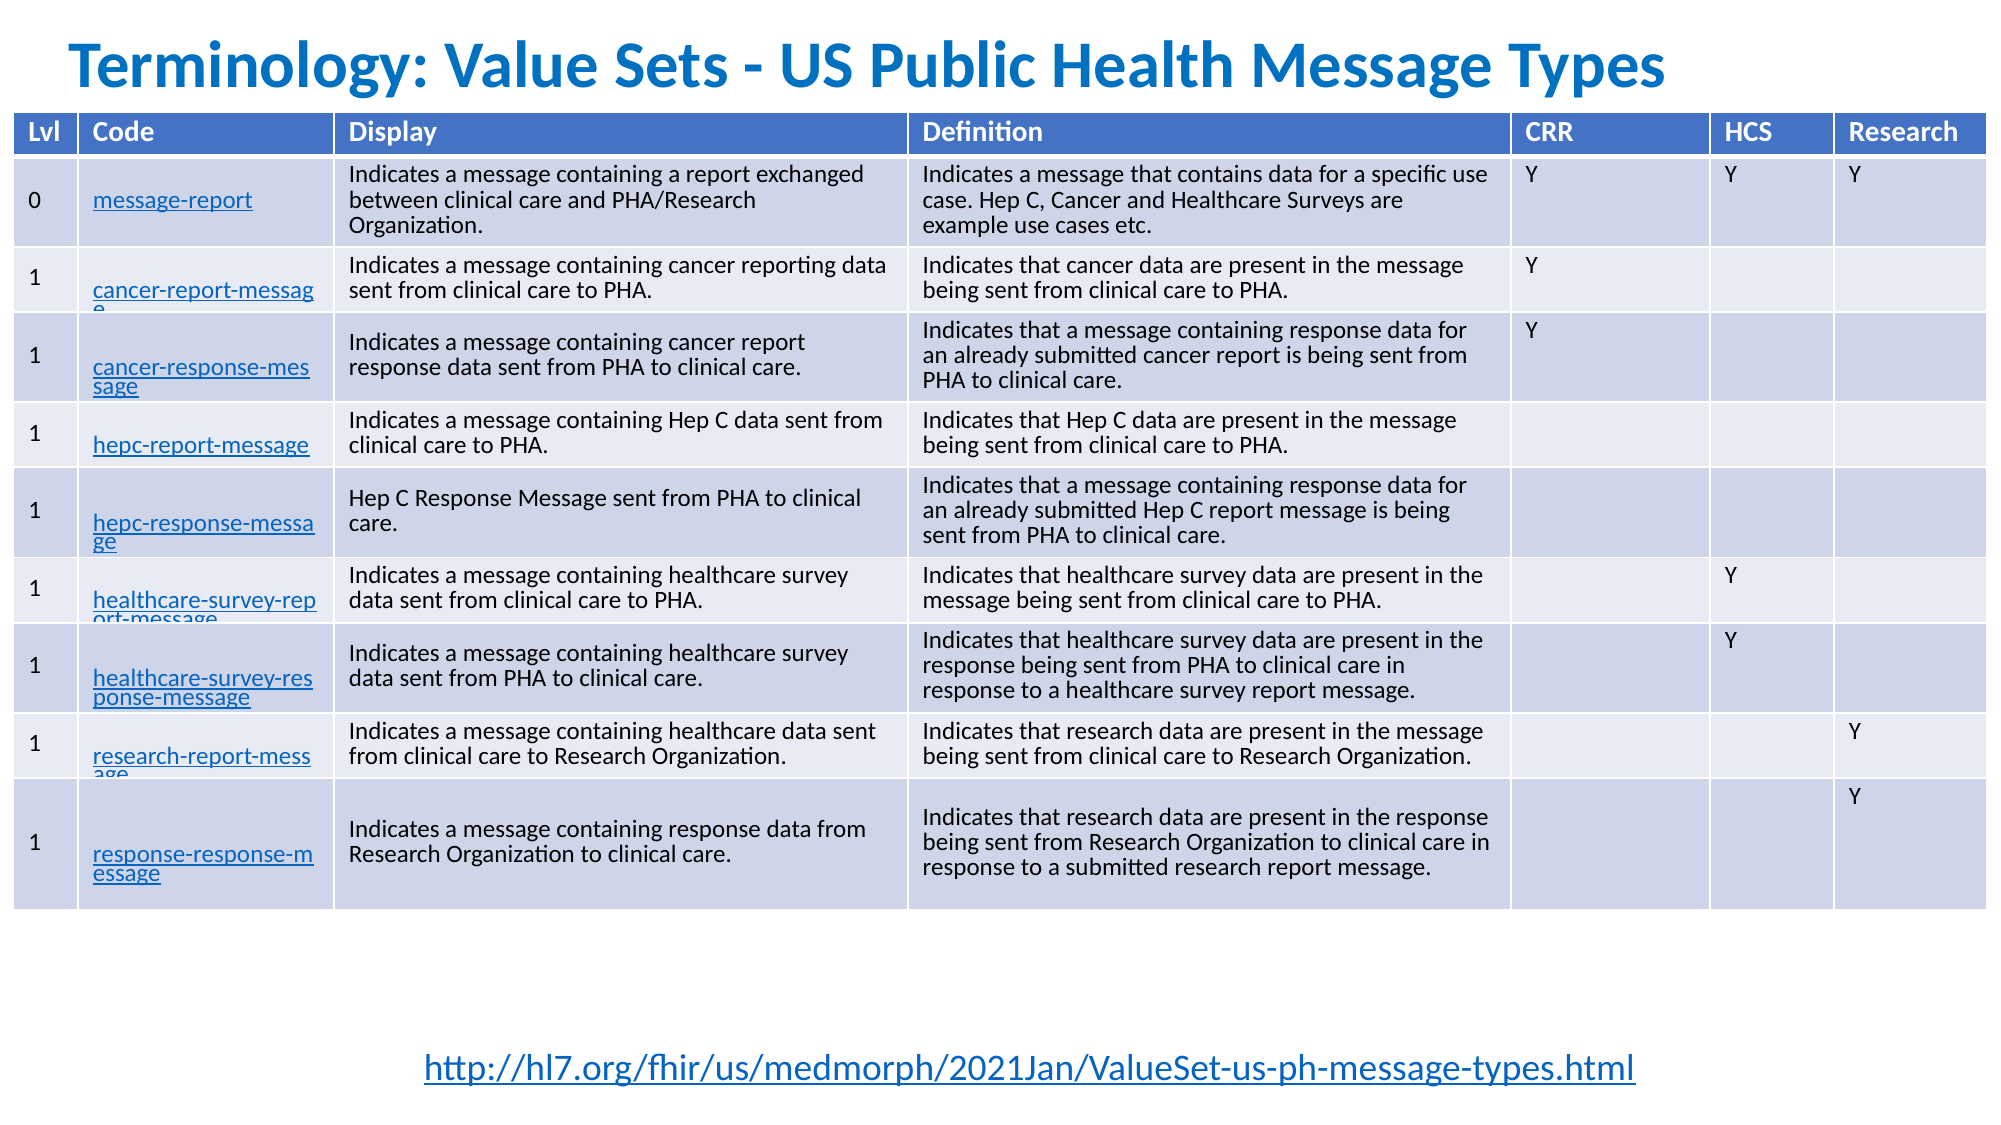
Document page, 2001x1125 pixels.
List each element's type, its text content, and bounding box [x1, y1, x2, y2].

table_cell response-response-message [79, 779, 333, 909]
table_cell Y [1512, 248, 1709, 311]
table_cell [1711, 468, 1833, 557]
table_cell 1 [14, 313, 77, 401]
table_cell Indicates that a message containing response data for an already submitted Hep C report message is being sent from PHA to clinical care. [909, 468, 1510, 557]
table_cell [1512, 624, 1709, 712]
table_cell [1512, 714, 1709, 777]
table_cell [1711, 403, 1833, 466]
table_cell Indicates that healthcare survey data are present in the response being sent from PHA to clinical care in response to a healthcare survey report message. [909, 624, 1510, 712]
table_cell [1512, 468, 1709, 557]
table_cell [1835, 558, 1986, 622]
table_cell Indicates a message that contains data for a specific use case. Hep C, Cancer and Healthcare Surveys are example use cases etc. [909, 159, 1510, 246]
table_cell hepc-response-message [79, 468, 333, 557]
table_cell Indicates a message containing Hep C data sent from clinical care to PHA. [335, 403, 907, 466]
text_box http://hl7.org/fhir/us/medmorph/2021Jan/ValueSet-us-ph-message-types.html [409, 1035, 1717, 1096]
table_cell 0 [14, 159, 77, 246]
table_cell Hep C Response Message sent from PHA to clinical care. [335, 468, 907, 557]
table_header CRR [1512, 113, 1709, 154]
table_cell [1512, 779, 1709, 909]
table_cell [1835, 248, 1986, 311]
table_cell Indicates that research data are present in the message being sent from clinical care to Research Organization. [909, 714, 1510, 777]
table_cell [1711, 248, 1833, 311]
table_cell 1 [14, 558, 77, 622]
title Terminology: Value Sets - US Public Health Message Types [53, 42, 1861, 111]
table_cell cancer-report-message [79, 248, 333, 311]
table_cell message-report [79, 159, 333, 246]
table_cell [1835, 624, 1986, 712]
table_cell [1512, 558, 1709, 622]
table_cell [1711, 313, 1833, 401]
table_cell Indicates that research data are present in the response being sent from Research Organization to clinical care in response to a submitted research report message. [909, 779, 1510, 909]
table_cell 1 [14, 468, 77, 557]
table_cell Indicates a message containing a report exchanged between clinical care and PHA/Research Organization. [335, 159, 907, 246]
table_cell healthcare-survey-report-message [79, 558, 333, 622]
table_header Definition [909, 113, 1510, 154]
table_cell cancer-response-message [79, 313, 333, 401]
table_cell [1835, 313, 1986, 401]
table_cell 1 [14, 779, 77, 909]
table_cell Y [1835, 159, 1986, 246]
table_cell [1711, 779, 1833, 909]
table_cell Indicates a message containing healthcare data sent from clinical care to Research Organization. [335, 714, 907, 777]
table_cell 1 [14, 403, 77, 466]
table_cell Y [1835, 779, 1986, 909]
table_cell healthcare-survey-response-message [79, 624, 333, 712]
table_cell Indicates that Hep C data are present in the message being sent from clinical care to PHA. [909, 403, 1510, 466]
table_cell [1711, 714, 1833, 777]
table_cell [1835, 468, 1986, 557]
table_cell Y [1711, 558, 1833, 622]
table_cell Indicates a message containing healthcare survey data sent from clinical care to PHA. [335, 558, 907, 622]
table_header Code [79, 113, 333, 154]
table_cell Indicates a message containing healthcare survey data sent from PHA to clinical care. [335, 624, 907, 712]
table_header Lvl [14, 113, 77, 154]
table_header Research [1835, 113, 1986, 154]
table_cell [1835, 403, 1986, 466]
table_header Display [335, 113, 907, 154]
table_cell Indicates that a message containing response data for an already submitted cancer report is being sent from PHA to clinical care. [909, 313, 1510, 401]
table_cell 1 [14, 248, 77, 311]
table_cell hepc-report-message [79, 403, 333, 466]
table_cell Indicates that cancer data are present in the message being sent from clinical care to PHA. [909, 248, 1510, 311]
table_cell Y [1711, 624, 1833, 712]
table_cell Y [1711, 159, 1833, 246]
table_cell Y [1512, 159, 1709, 246]
table_cell Y [1512, 313, 1709, 401]
table_cell Indicates a message containing response data from Research Organization to clinical care. [335, 779, 907, 909]
table_cell 1 [14, 714, 77, 777]
table_cell research-report-message [79, 714, 333, 777]
table_cell 1 [14, 624, 77, 712]
table_cell Indicates a message containing cancer reporting data sent from clinical care to PHA. [335, 248, 907, 311]
table_cell [1512, 403, 1709, 466]
table_cell Indicates a message containing cancer report response data sent from PHA to clinical care. [335, 313, 907, 401]
table_cell Y [1835, 714, 1986, 777]
table_header HCS [1711, 113, 1833, 154]
table_cell Indicates that healthcare survey data are present in the message being sent from clinical care to PHA. [909, 558, 1510, 622]
